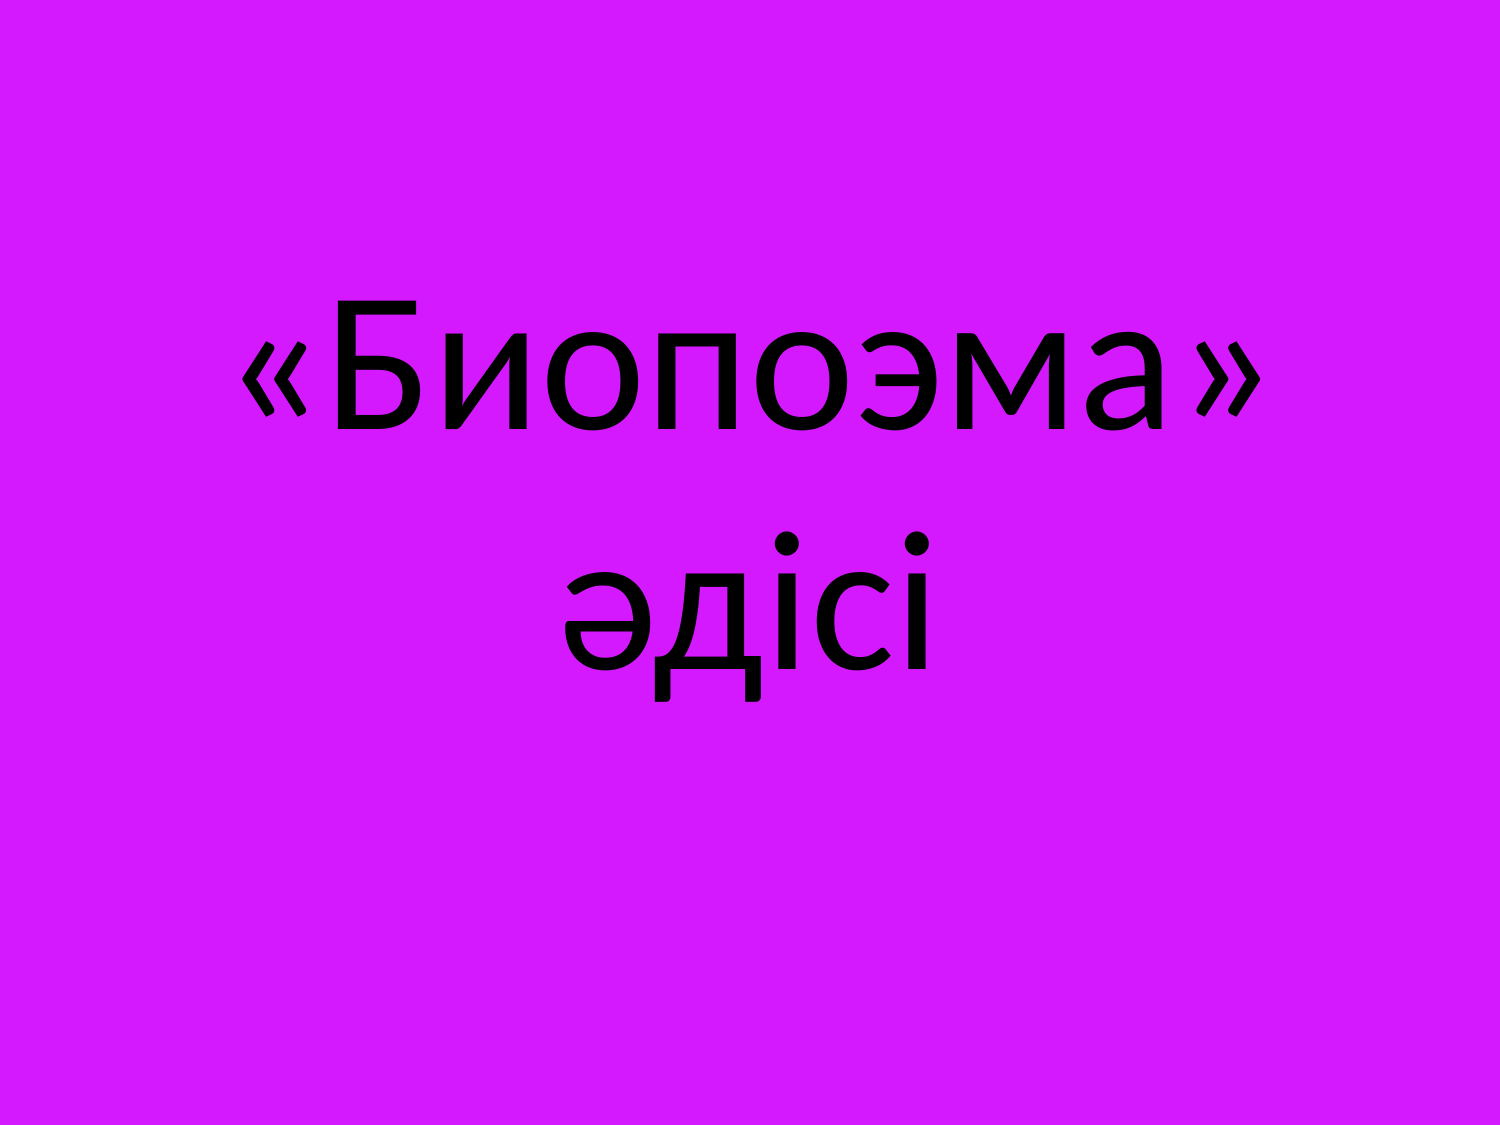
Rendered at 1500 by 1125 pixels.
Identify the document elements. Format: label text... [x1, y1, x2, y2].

title «Биопоэма» әдісі [112, 349, 1388, 591]
